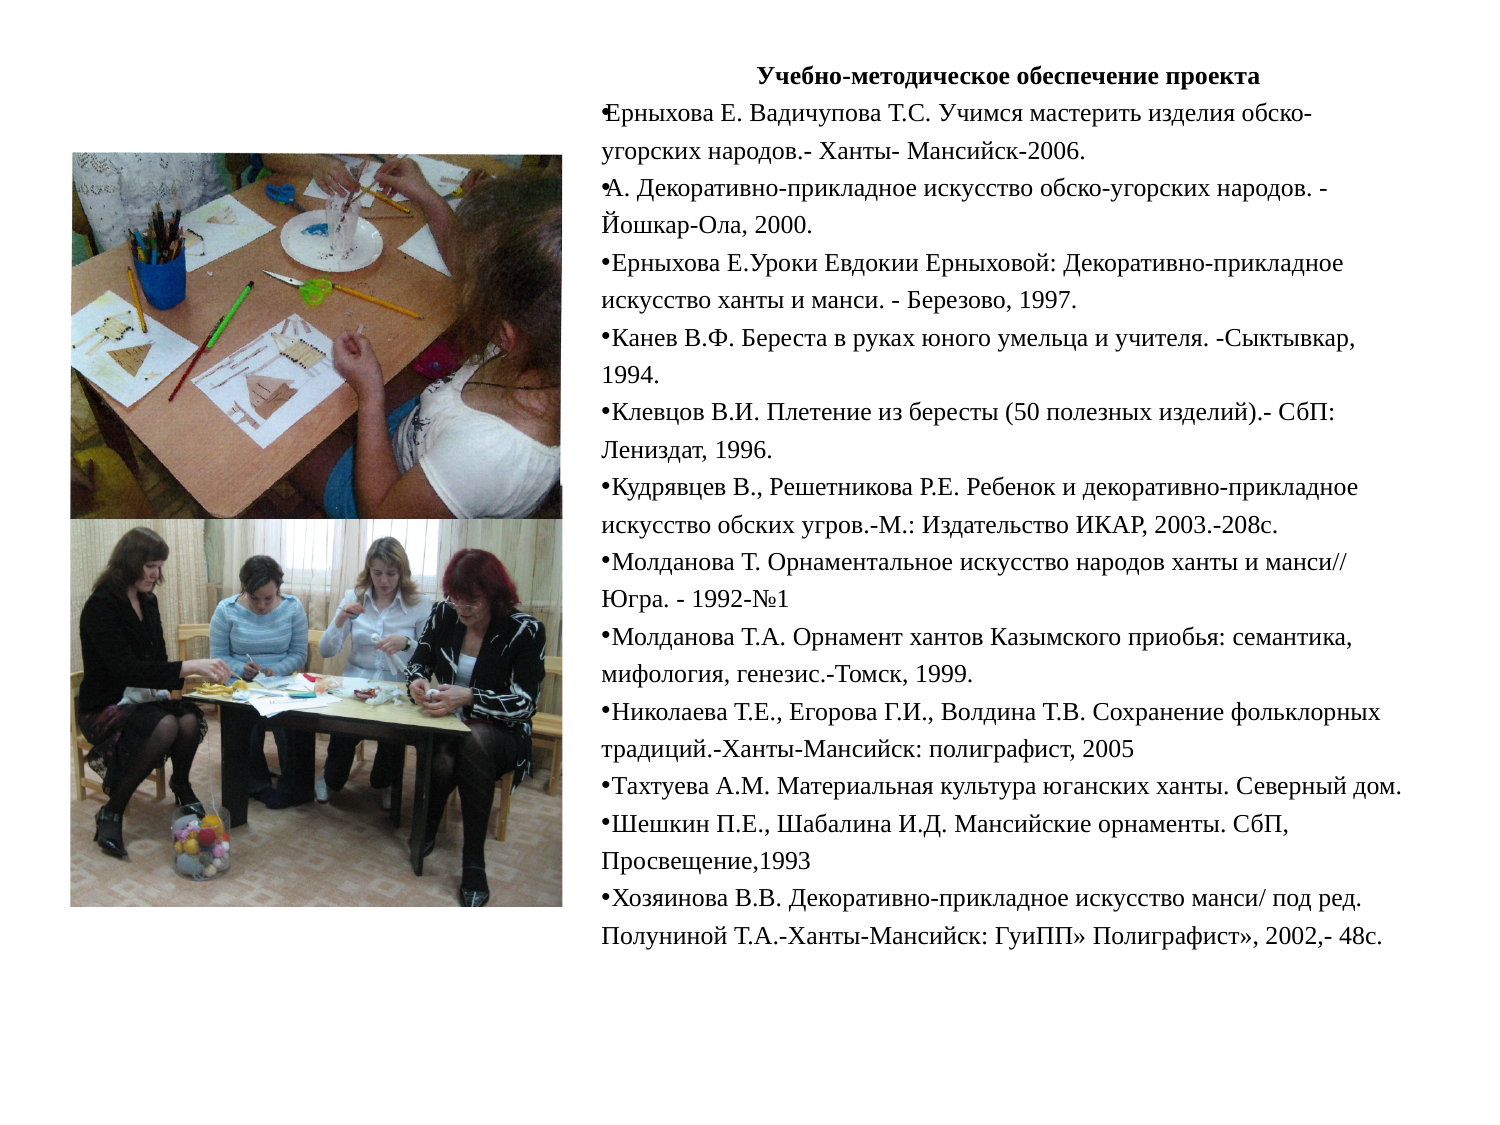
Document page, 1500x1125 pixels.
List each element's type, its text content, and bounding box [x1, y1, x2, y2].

list Учебно-методическое обеспечение проекта Ерныхова Е. Вадичупова Т.С. Учимся мастерить изделия обско-угорских народов.- Ханты- Мансийск-2006. А. Декоративно-прикладное искусство обско-угорских народов. - Йошкар-Ола, 2000. Ерныхова Е.Уроки Евдокии Ерныховой: Декоративно-прикладное искусство ханты и манси. - Березово, 1997. Канев В.Ф. Береста в руках юного умельца и учителя. -Сыктывкар, 1994. Клевцов В.И. Плетение из бересты (50 полезных изделий).- СбП: Лениздат, 1996. Кудрявцев В., Решетникова Р.Е. Ребенок и декоративно-прикладное искусство обских угров.-М.: Издательство ИКАР, 2003.-208с. Молданова Т. Орнаментальное искусство народов ханты и манси// Югра. - 1992-№1 Молданова Т.А. Орнамент хантов Казымского приобья: семантика, мифология, генезис.-Томск, 1999. Николаева Т.Е., Егорова Г.И., Волдина Т.В. Сохранение фольклорных традиций.-Ханты-Мансийск: полиграфист, 2005 Тахтуева А.М. Материальная культура юганских ханты. Северный дом. Шешкин П.Е., Шабалина И.Д. Мансийские орнаменты. СбП, Просвещение,1993 Хозяинова В.В. Декоративно-прикладное искусство манси/ под ред. Полуниной Т.А.-Ханты-Мансийск: ГуиПП» Полиграфист», 2002,- 48с. [586, 44, 1425, 1005]
picture [70, 152, 563, 910]
